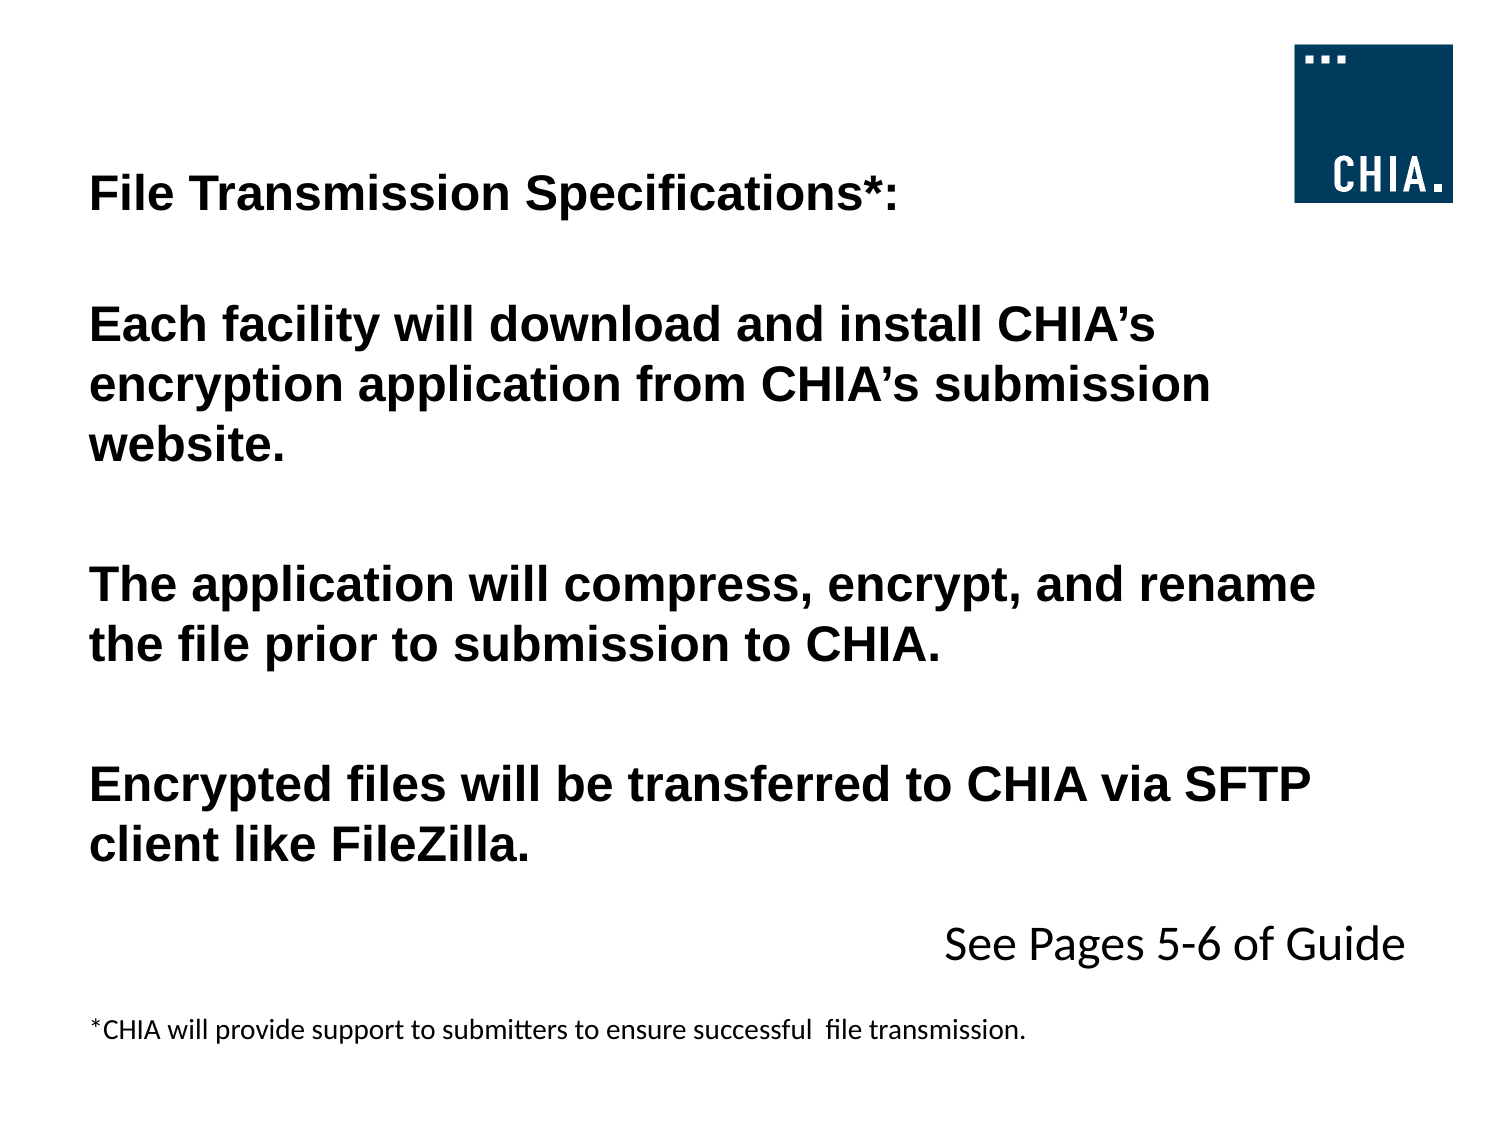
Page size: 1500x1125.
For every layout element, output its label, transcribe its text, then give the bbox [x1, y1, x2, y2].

title File Transmission Specifications*: [73, 115, 1075, 266]
picture [1260, 17, 1486, 243]
text_box *CHIA will provide support to submitters to ensure successful file transmission. [73, 1002, 1190, 1053]
list Each facility will download and install CHIA’s encryption application from CHIA’s submission website. The application will compress, encrypt, and rename the file prior to submission to CHIA. Encrypted files will be transferred to CHIA via SFTP client like FileZilla. [73, 284, 1407, 930]
text_box See Pages 5-6 of Guide [929, 903, 1450, 978]
